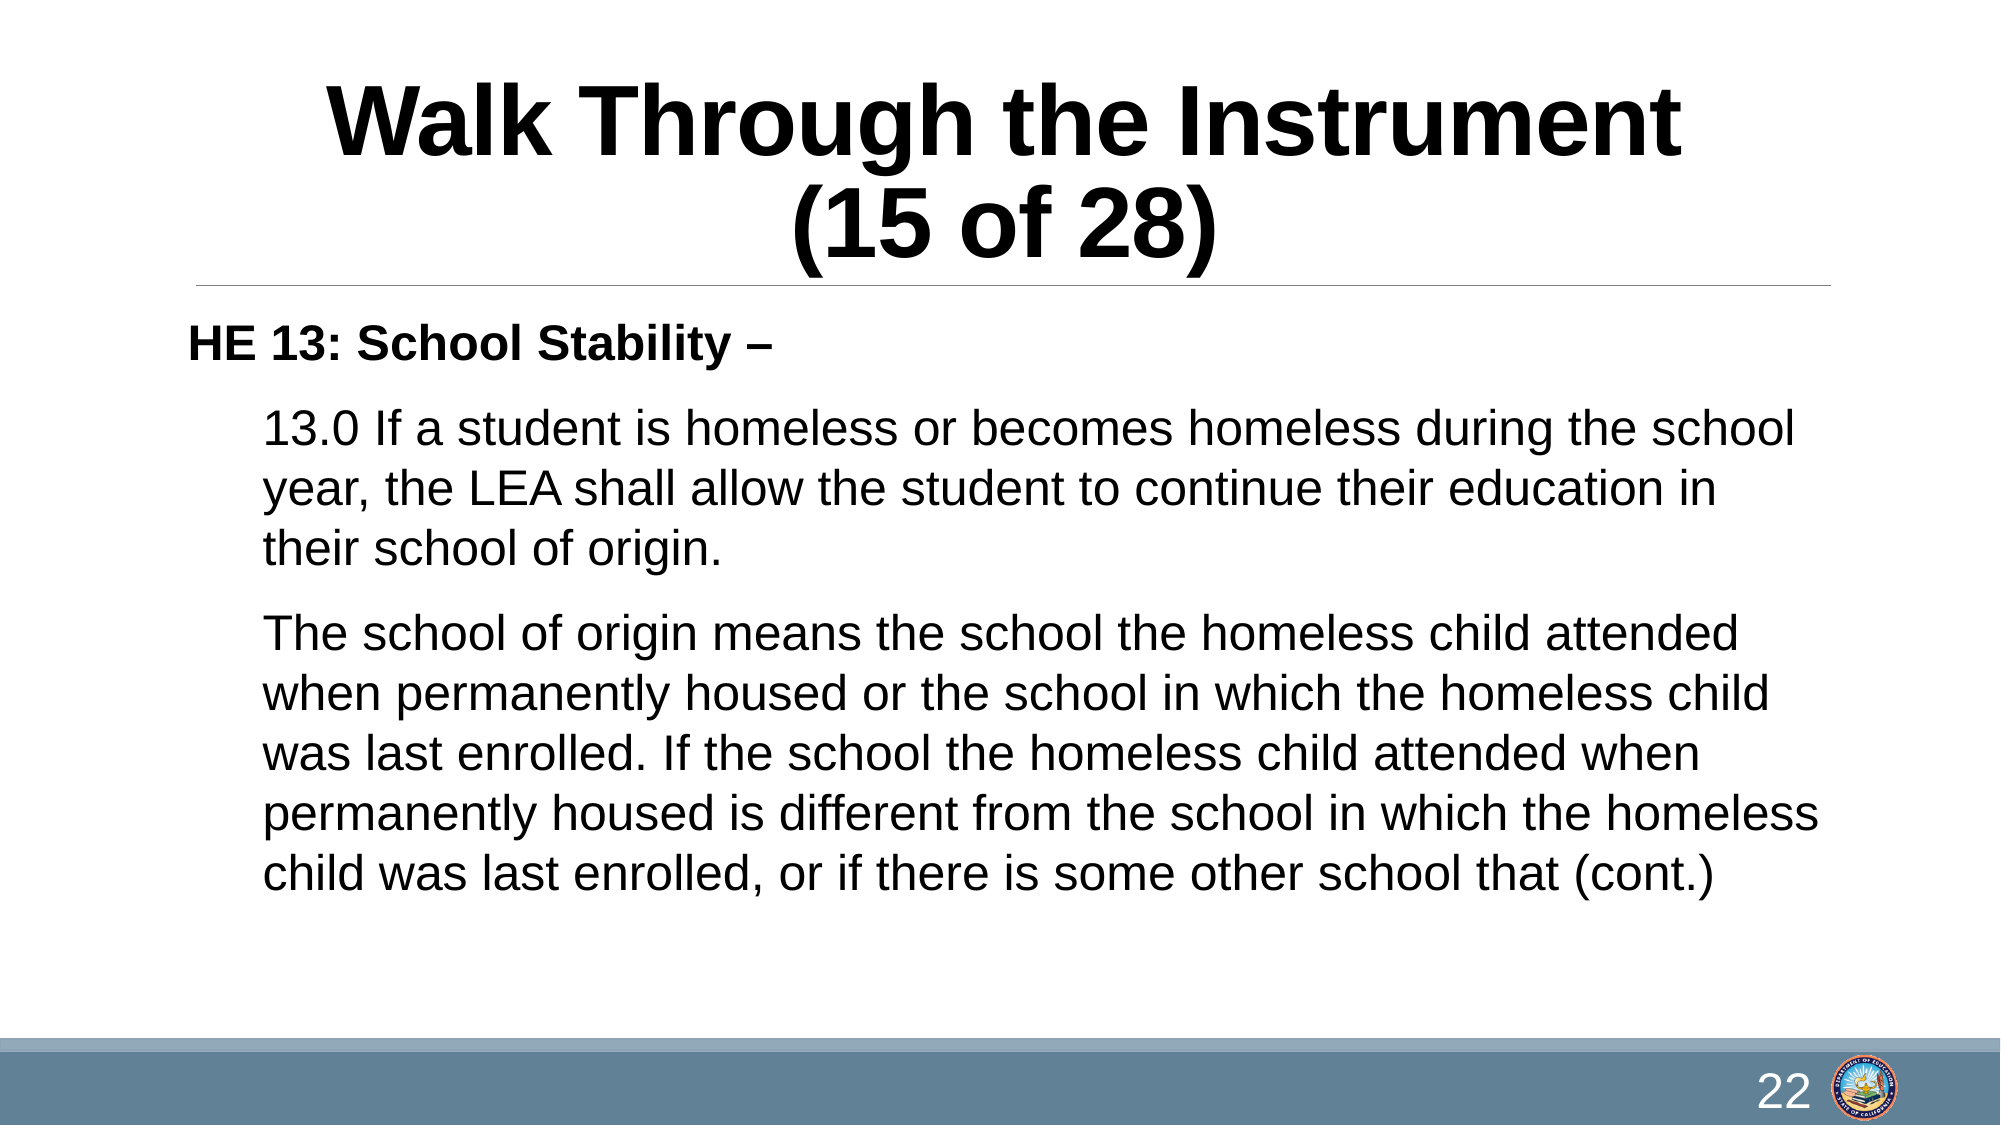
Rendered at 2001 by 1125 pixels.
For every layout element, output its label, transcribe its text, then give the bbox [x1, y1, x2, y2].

title Walk Through the Instrument (15 of 28) [180, 47, 1830, 285]
slide_number 22 [1611, 1059, 1827, 1119]
picture [1831, 1055, 1899, 1122]
list HE 13: School Stability – 13.0 If a student is homeless or becomes homeless during the school year, the LEA shall allow the student to continue their education in their school of origin. The school of origin means the school the homeless child attended when permanently housed or the school in which the homeless child was last enrolled. If the school the homeless child attended when permanently housed is different from the school in which the homeless child was last enrolled, or if there is some other school that (cont.) [180, 302, 1830, 1018]
